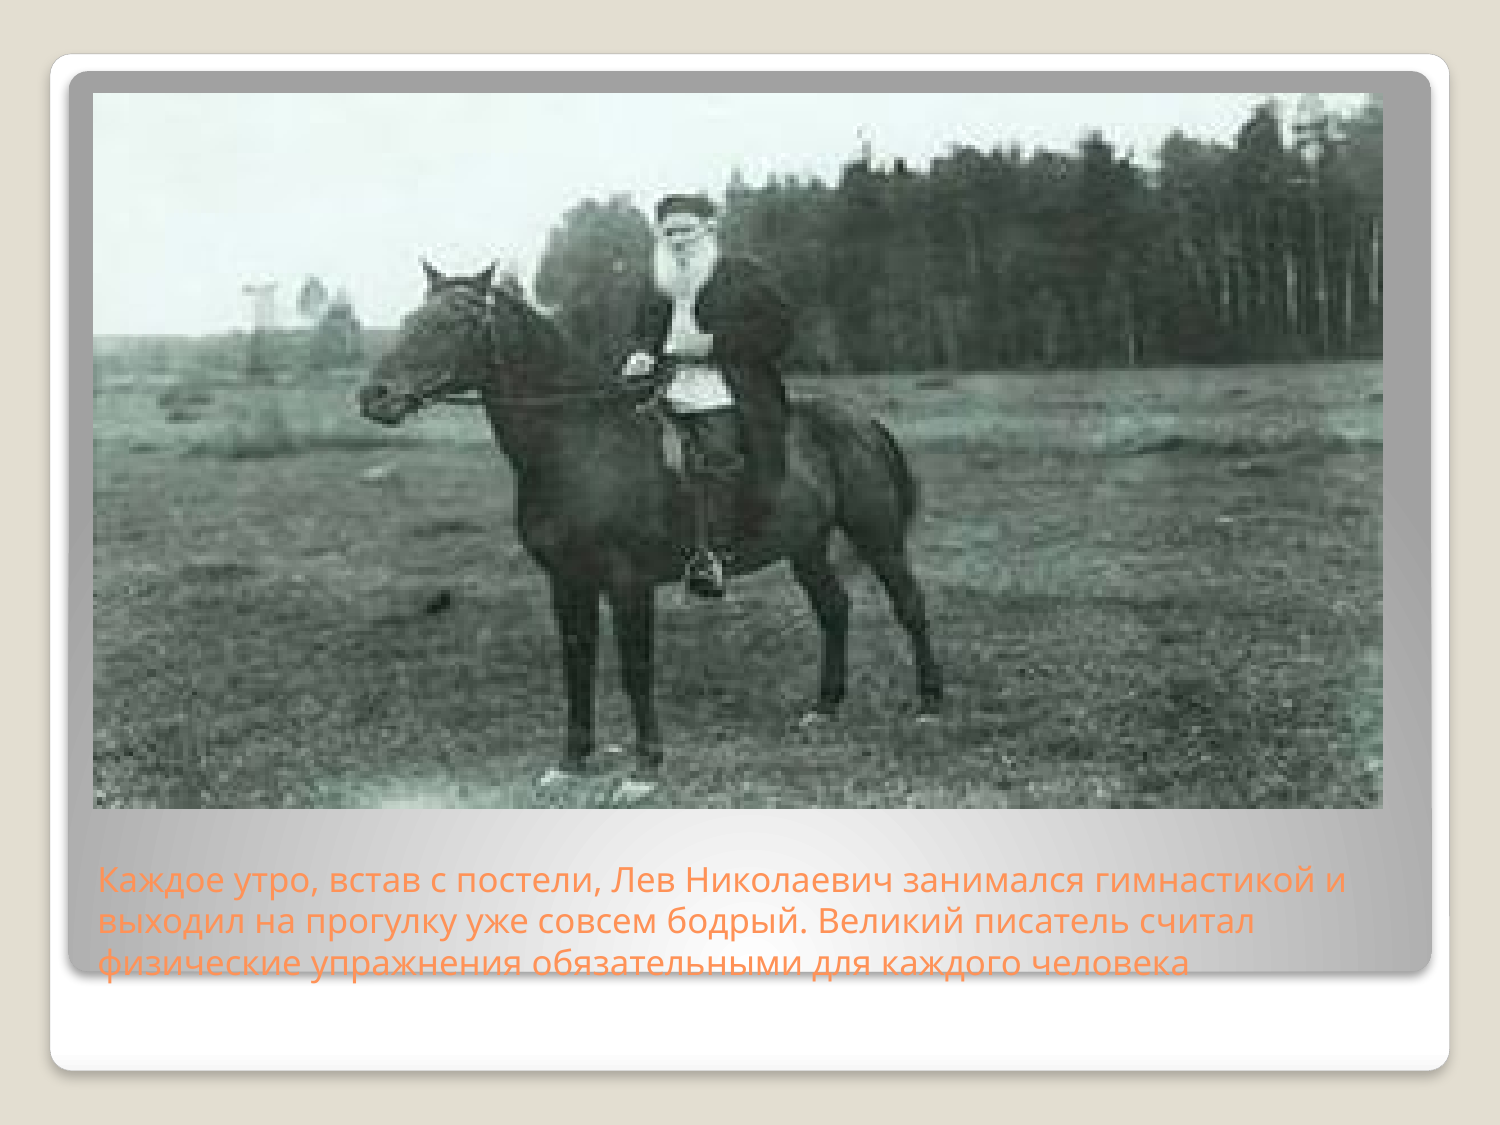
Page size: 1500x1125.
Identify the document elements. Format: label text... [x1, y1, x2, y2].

title Каждое утро, встав с постели, Лев Николаевич занимался гимнастикой и выходил на прогулку уже совсем бодрый. Великий писатель считал физические упражнения обязательными для каждого человека [82, 817, 1425, 991]
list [93, 93, 1383, 809]
